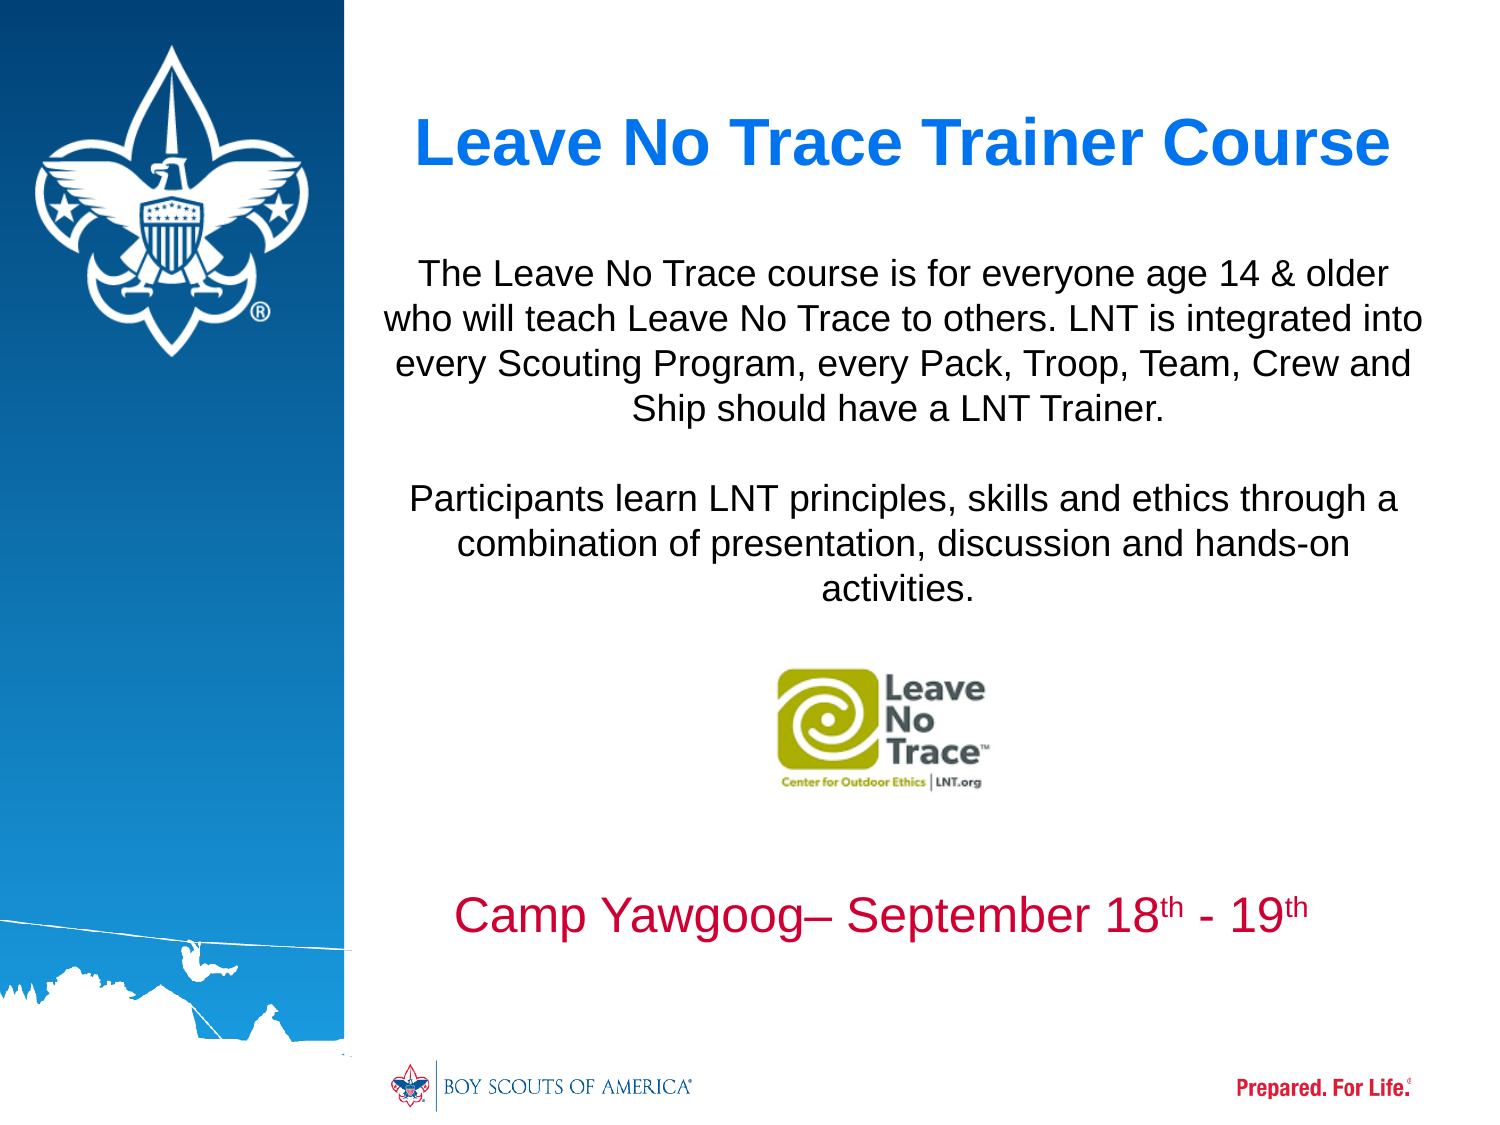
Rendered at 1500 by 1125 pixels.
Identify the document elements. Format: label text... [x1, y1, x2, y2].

title Leave No Trace Trainer Course [395, 45, 1413, 233]
text_box Camp Yawgoog– September 18th - 19th [364, 875, 1413, 950]
text_box The Leave No Trace course is for everyone age 14 & older who will teach Leave No Trace to others. LNT is integrated into every Scouting Program, every Pack, Troop, Team, Crew and Ship should have a LNT Trainer. Participants learn LNT principles, skills and ethics through a combination of presentation, discussion and hands-on activities. [364, 241, 1444, 617]
picture [35, 44, 309, 358]
picture [391, 1060, 692, 1112]
picture [608, 627, 1156, 833]
picture [0, 902, 352, 1125]
